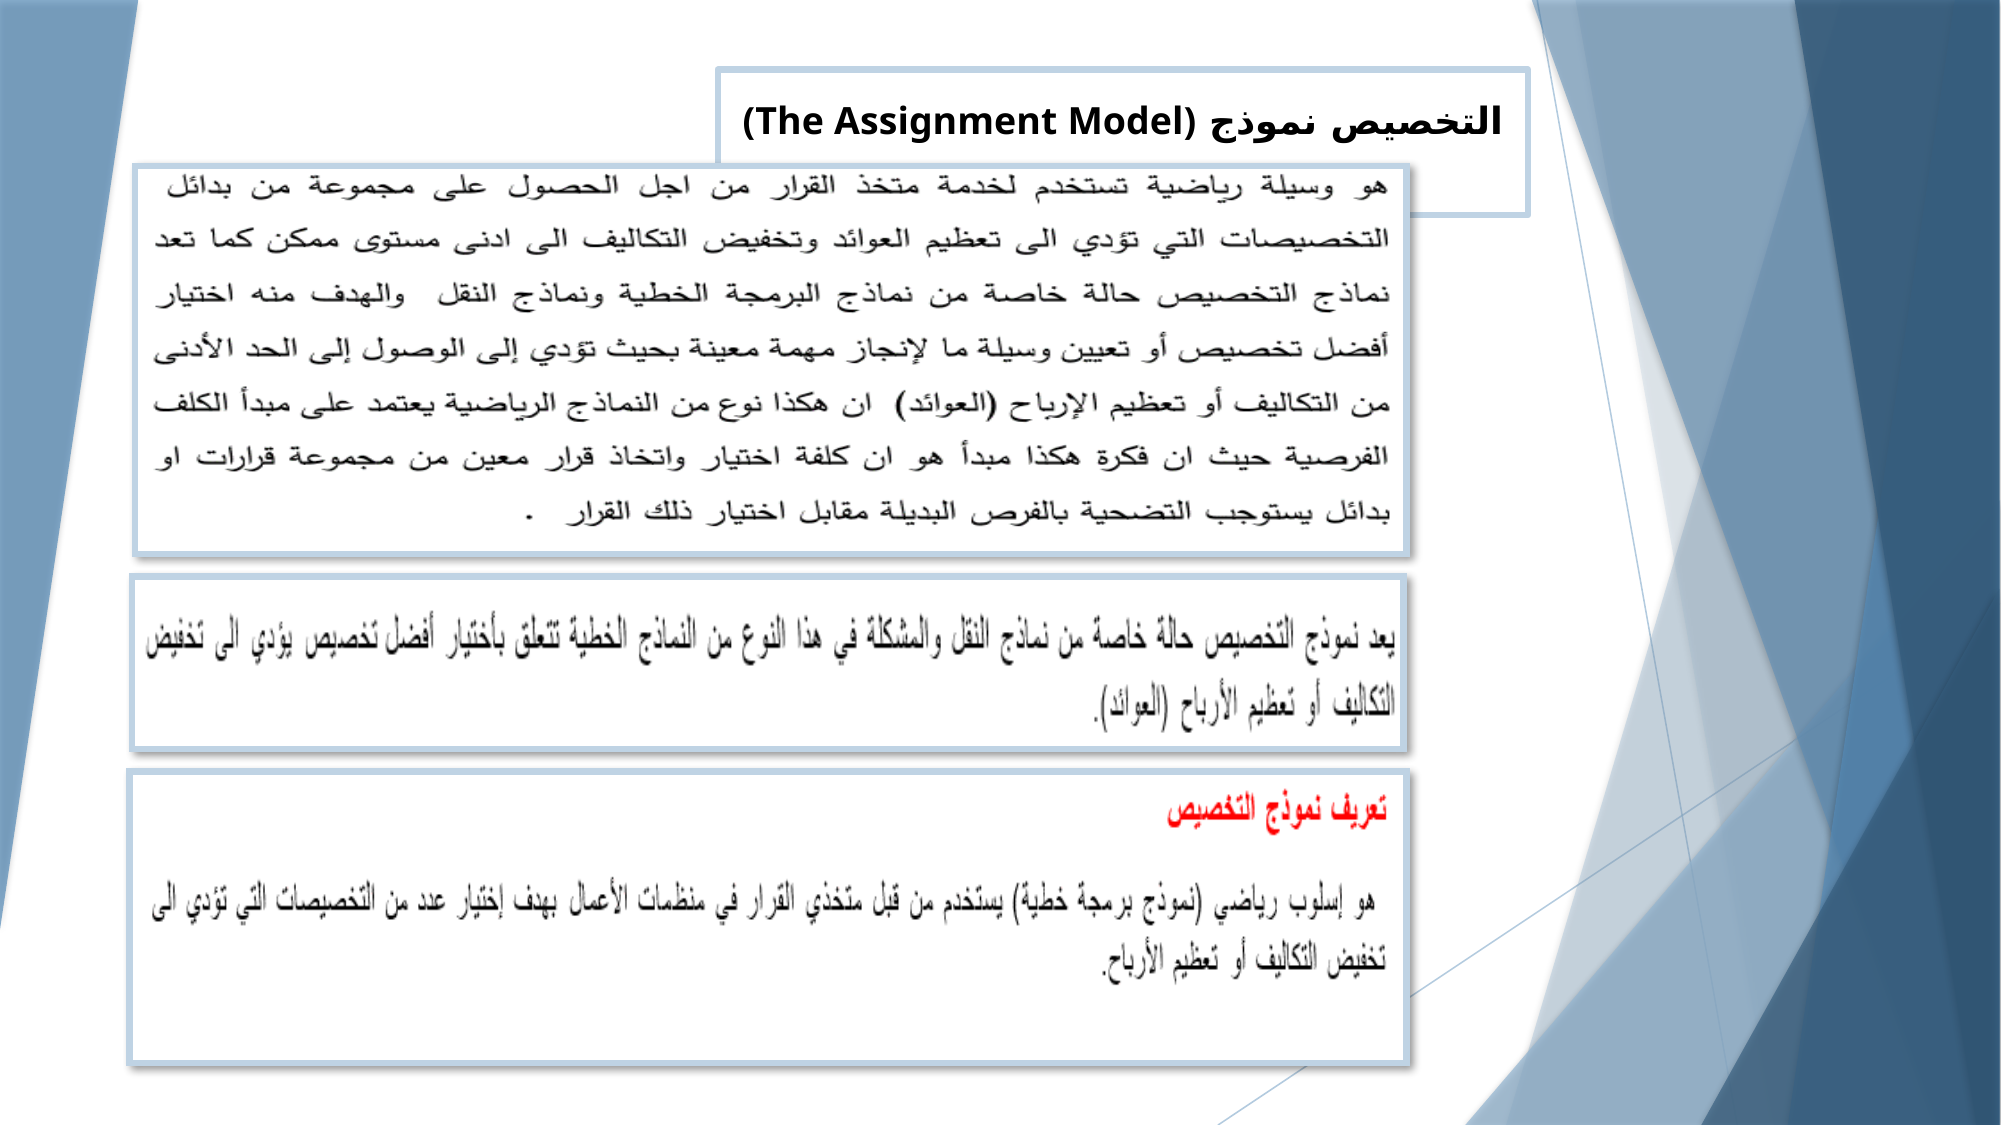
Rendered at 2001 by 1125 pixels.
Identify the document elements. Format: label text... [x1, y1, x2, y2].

text_box (The Assignment Model) التخصيص نموذج [716, 68, 1530, 217]
picture [137, 168, 1404, 552]
picture [131, 773, 1404, 1061]
picture [134, 578, 1402, 747]
